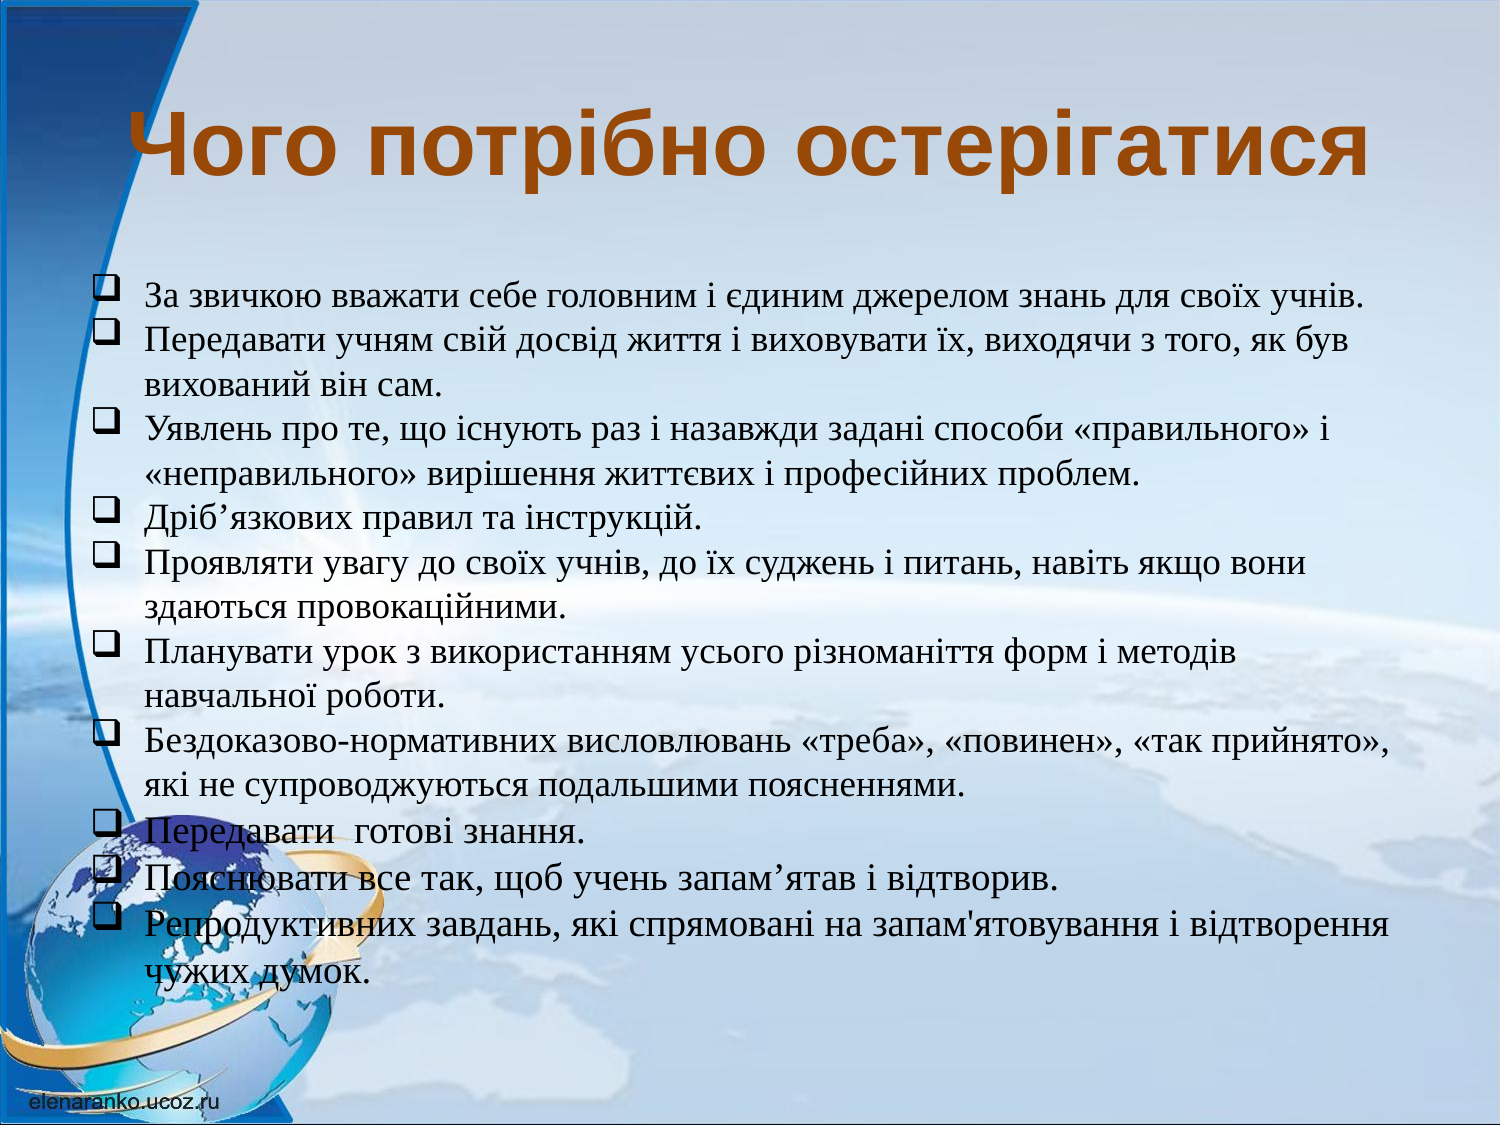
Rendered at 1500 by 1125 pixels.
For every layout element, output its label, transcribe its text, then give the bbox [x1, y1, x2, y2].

picture [0, 0, 1500, 1125]
list За звичкою вважати себе головним і єдиним джерелом знань для своїх учнів. Передавати учням свій досвід життя і виховувати їх, виходячи з того, як був вихований він сам. Уявлень про те, що існують раз і назавжди задані способи «правильного» і «неправильного» вирішення життєвих і професійних проблем. Дріб’язкових правил та інструкцій. Проявляти увагу до своїх учнів, до їх суджень і питань, навіть якщо вони здаються провокаційними. Планувати урок з використанням усього різноманіття форм і методів навчальної роботи. Бездоказово-нормативних висловлювань «треба», «повинен», «так прийнято», які не супроводжуються подальшими поясненнями. Передавати готові знання. Пояснювати все так, щоб учень запам’ятав і відтворив. Репродуктивних завдань, які спрямовані на запам'ятовування і відтворення чужих думок. [75, 262, 1425, 1005]
title Чого потрібно остерігатися [75, 45, 1425, 233]
